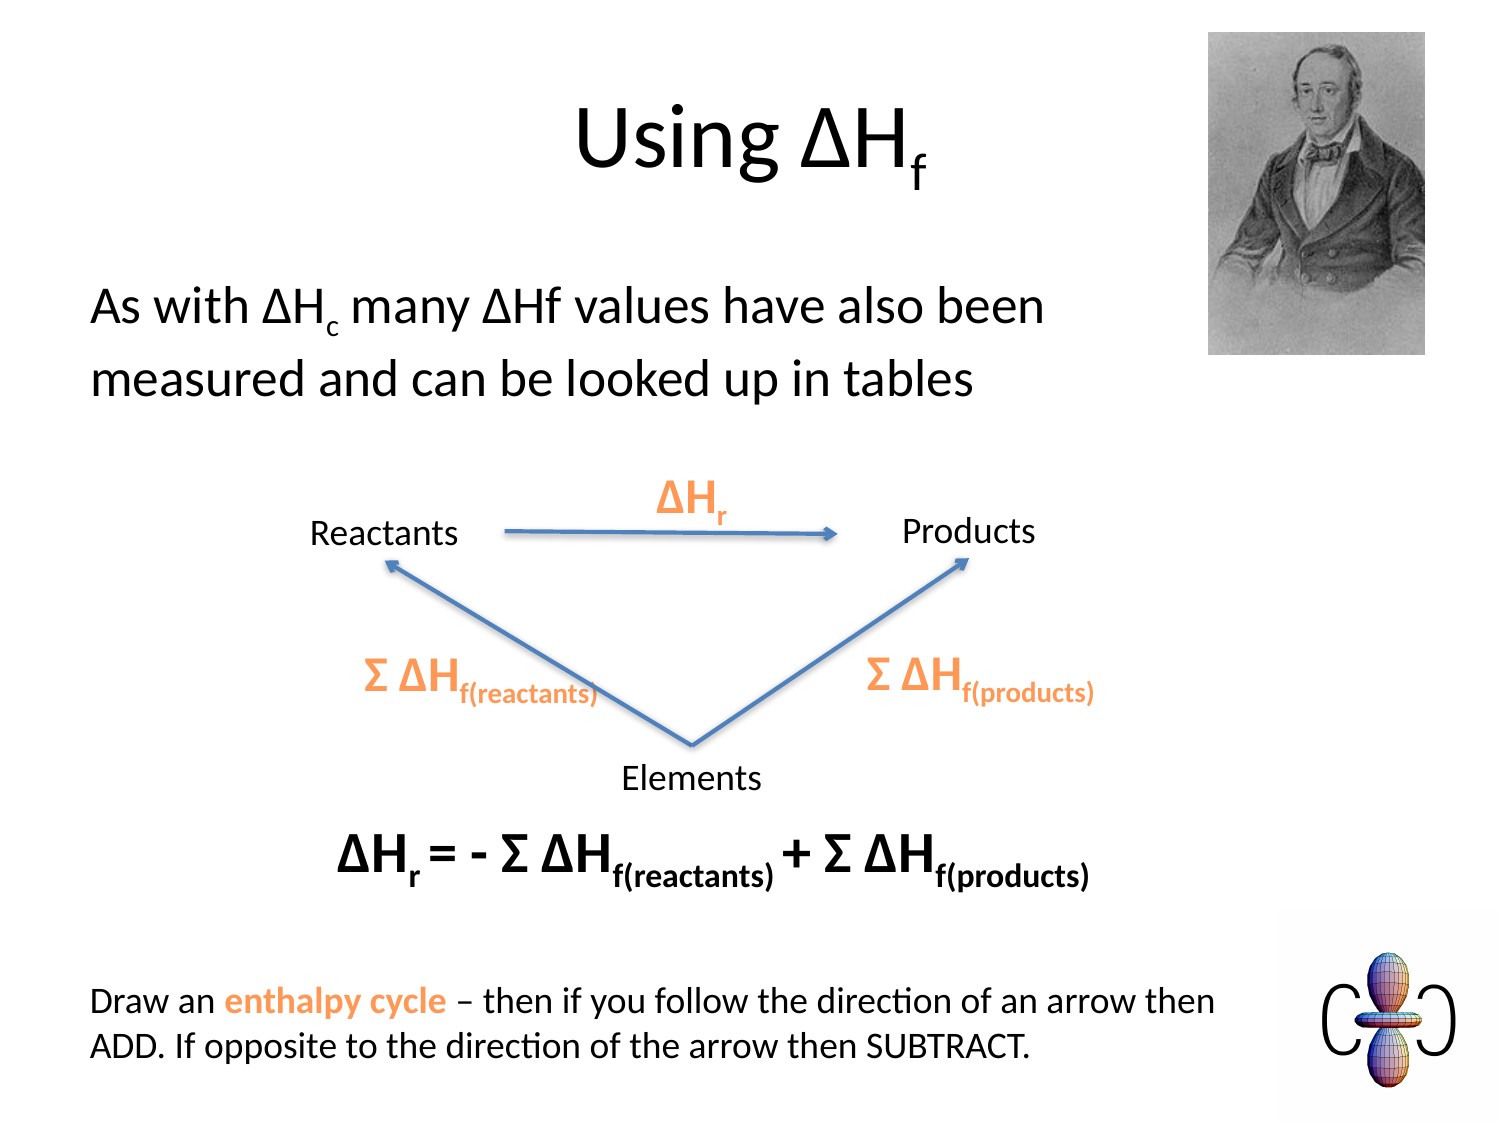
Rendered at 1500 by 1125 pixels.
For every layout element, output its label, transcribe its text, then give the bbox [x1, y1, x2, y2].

text_box Draw an enthalpy cycle – then if you follow the direction of an arrow then ADD. If opposite to the direction of the arrow then SUBTRACT. [75, 969, 1307, 1074]
text_box Σ ΔHf(reactants) [349, 633, 379, 717]
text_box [384, 561, 687, 747]
text_box Σ ΔHf(products) [974, 633, 1111, 716]
text_box ΔHr = - Σ ΔHf(reactants) + Σ ΔHf(products) [323, 806, 1106, 902]
text_box Reactants [295, 500, 474, 561]
text_box Elements [606, 754, 778, 806]
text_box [691, 558, 970, 747]
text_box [504, 530, 838, 535]
picture [1276, 909, 1500, 1123]
title Using ΔHf [75, 45, 1202, 233]
list As with ΔHc many ΔHf values have also been measured and can be looked up in tables [75, 262, 1096, 457]
text_box ΔHr [641, 455, 743, 529]
picture [1207, 32, 1426, 356]
text_box Products [887, 498, 1051, 559]
